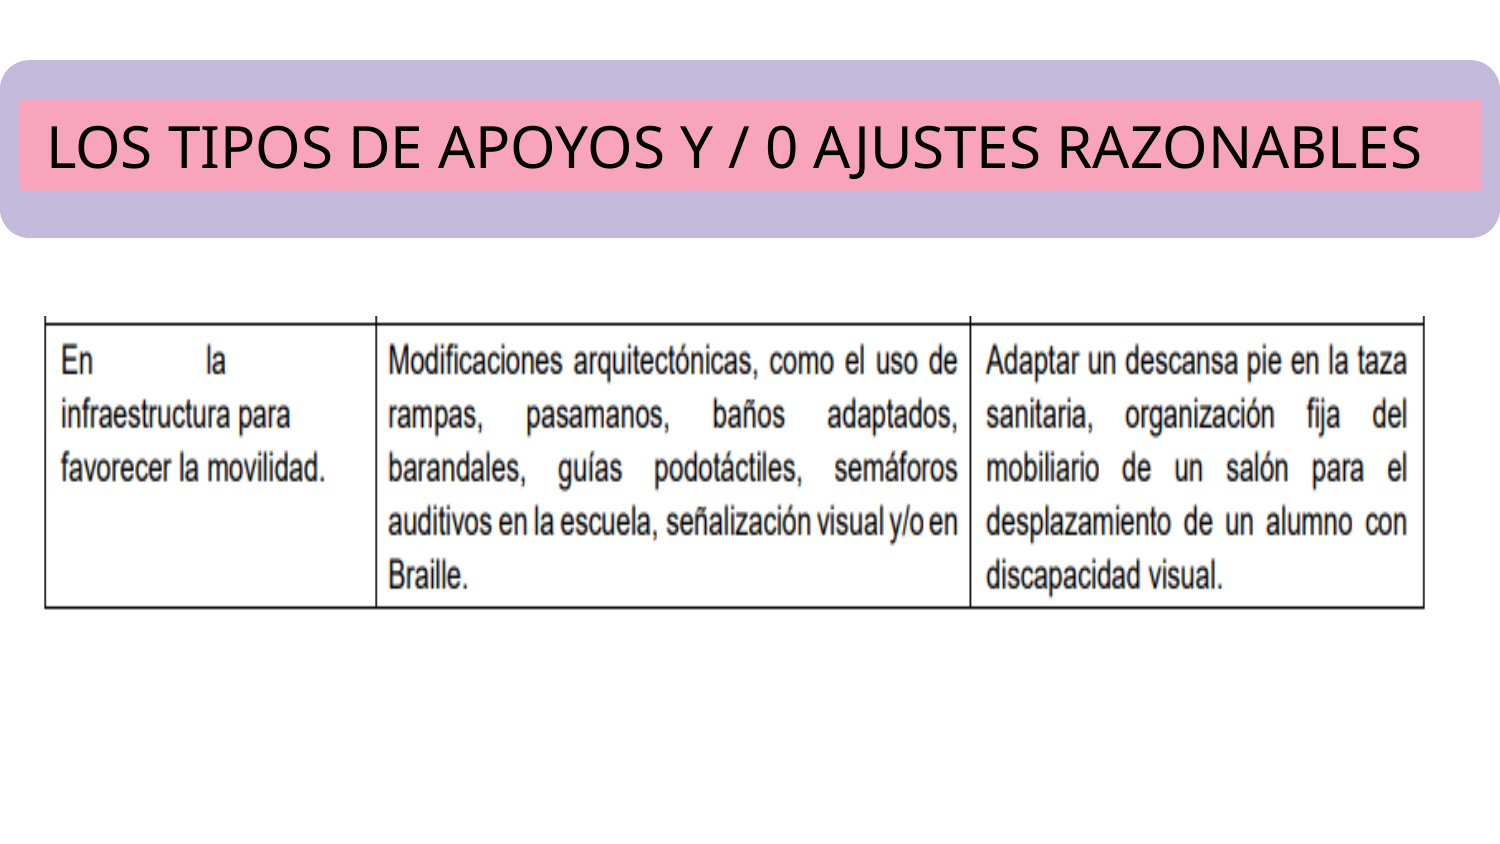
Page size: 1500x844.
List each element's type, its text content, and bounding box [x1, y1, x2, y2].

picture [42, 316, 1431, 620]
text_box LOS TIPOS DE APOYOS Y / 0 AJUSTES RAZONABLES [18, 100, 1482, 191]
